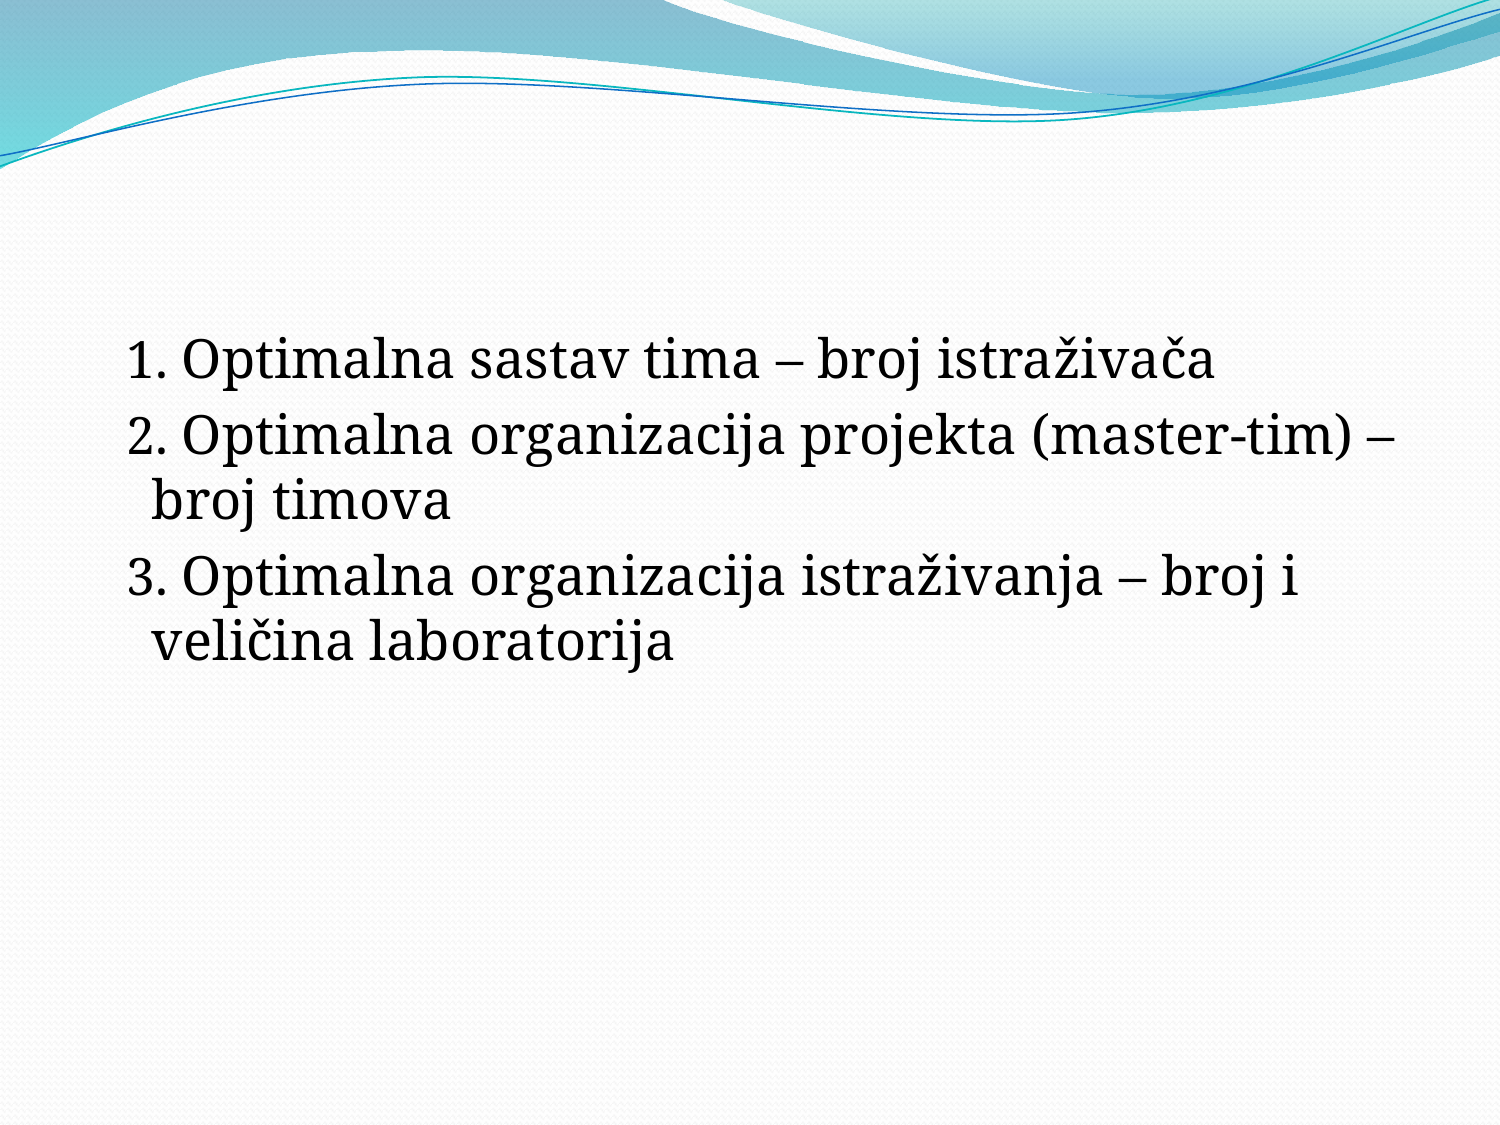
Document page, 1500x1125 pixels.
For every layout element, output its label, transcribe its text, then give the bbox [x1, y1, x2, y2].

list Optimalna sastav tima – broj istraživača Optimalna organizacija projekta (master-tim) – broj timova Optimalna organizacija istraživanja – broj i veličina laboratorija [75, 317, 1425, 1038]
